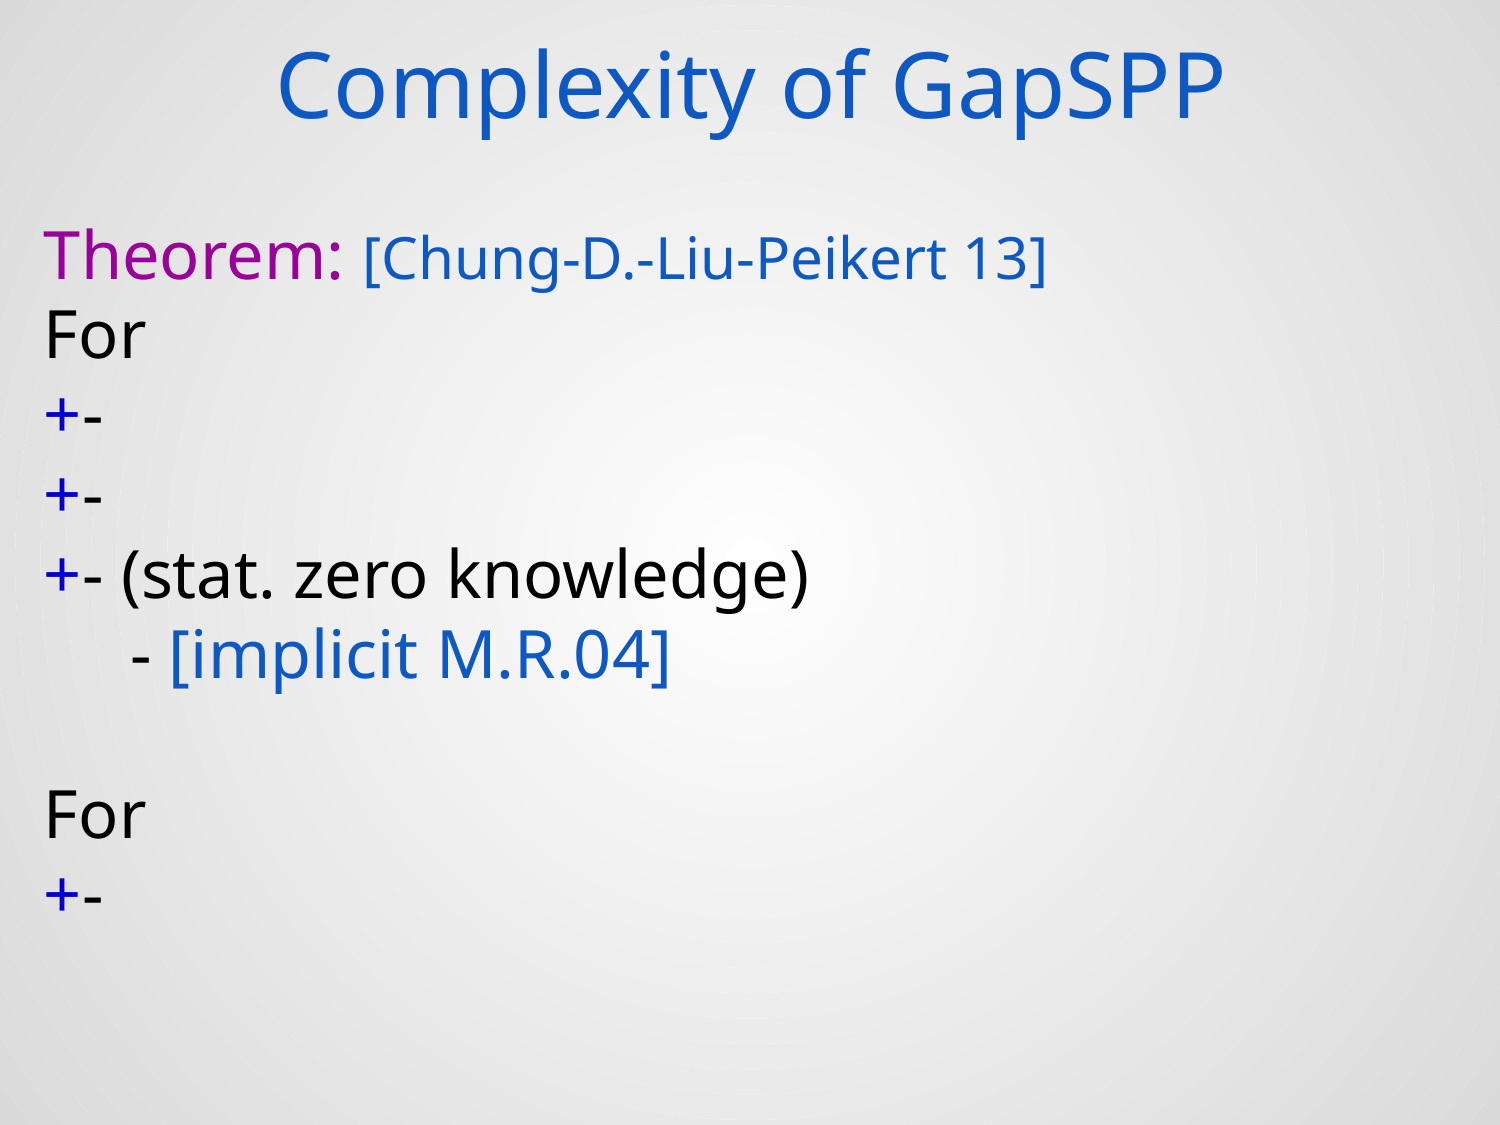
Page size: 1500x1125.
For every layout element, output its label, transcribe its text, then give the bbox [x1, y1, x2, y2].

title Complexity of GapSPP [1, 48, 1500, 145]
